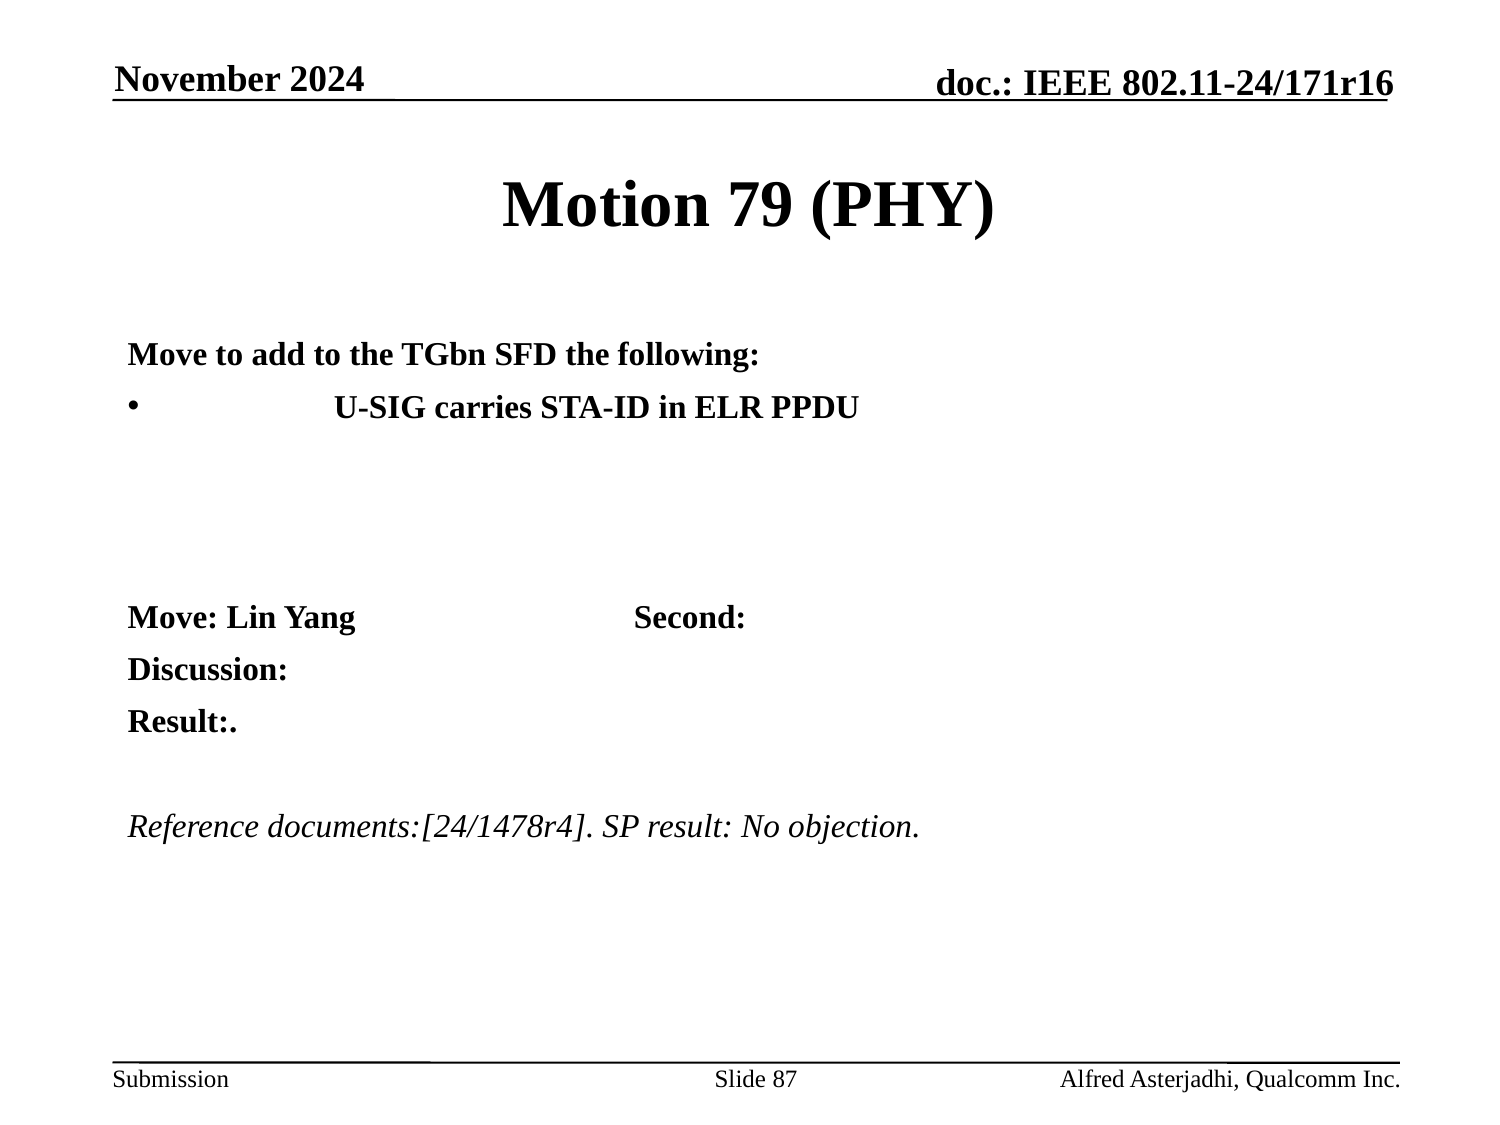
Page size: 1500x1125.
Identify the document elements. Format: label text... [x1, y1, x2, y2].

list Move to add to the TGbn SFD the following: U-SIG carries STA-ID in ELR PPDU Move: Lin Yang Second: Discussion: Result:. Reference documents:[24/1478r4]. SP result: No objection. [112, 324, 1388, 1000]
title Motion 79 (PHY) [112, 112, 1388, 288]
footer Alfred Asterjadhi, Qualcomm Inc. [878, 1061, 1402, 1093]
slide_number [114, 54, 423, 100]
slide_number Slide 87 [712, 1061, 800, 1123]
